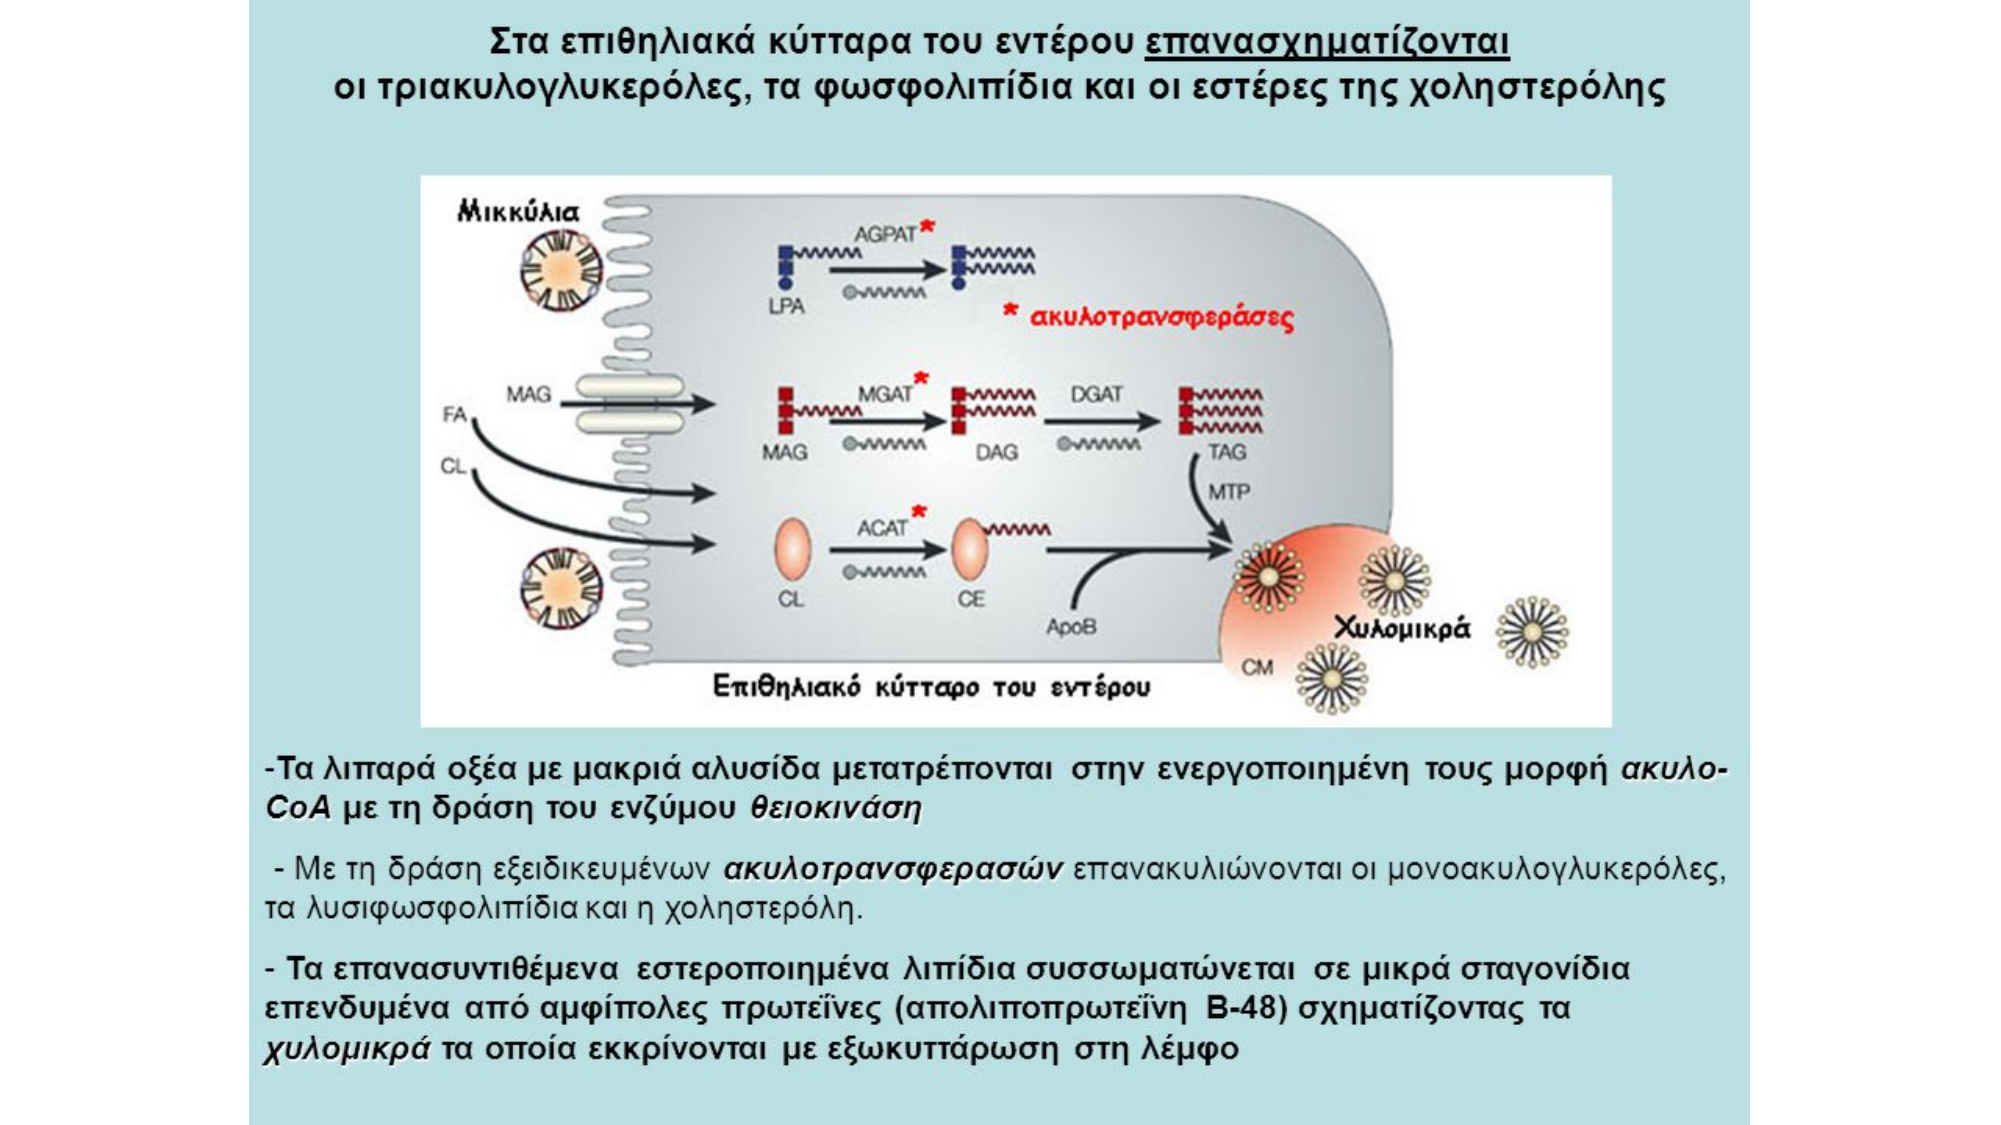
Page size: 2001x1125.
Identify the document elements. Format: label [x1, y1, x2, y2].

picture [249, 0, 1750, 1125]
